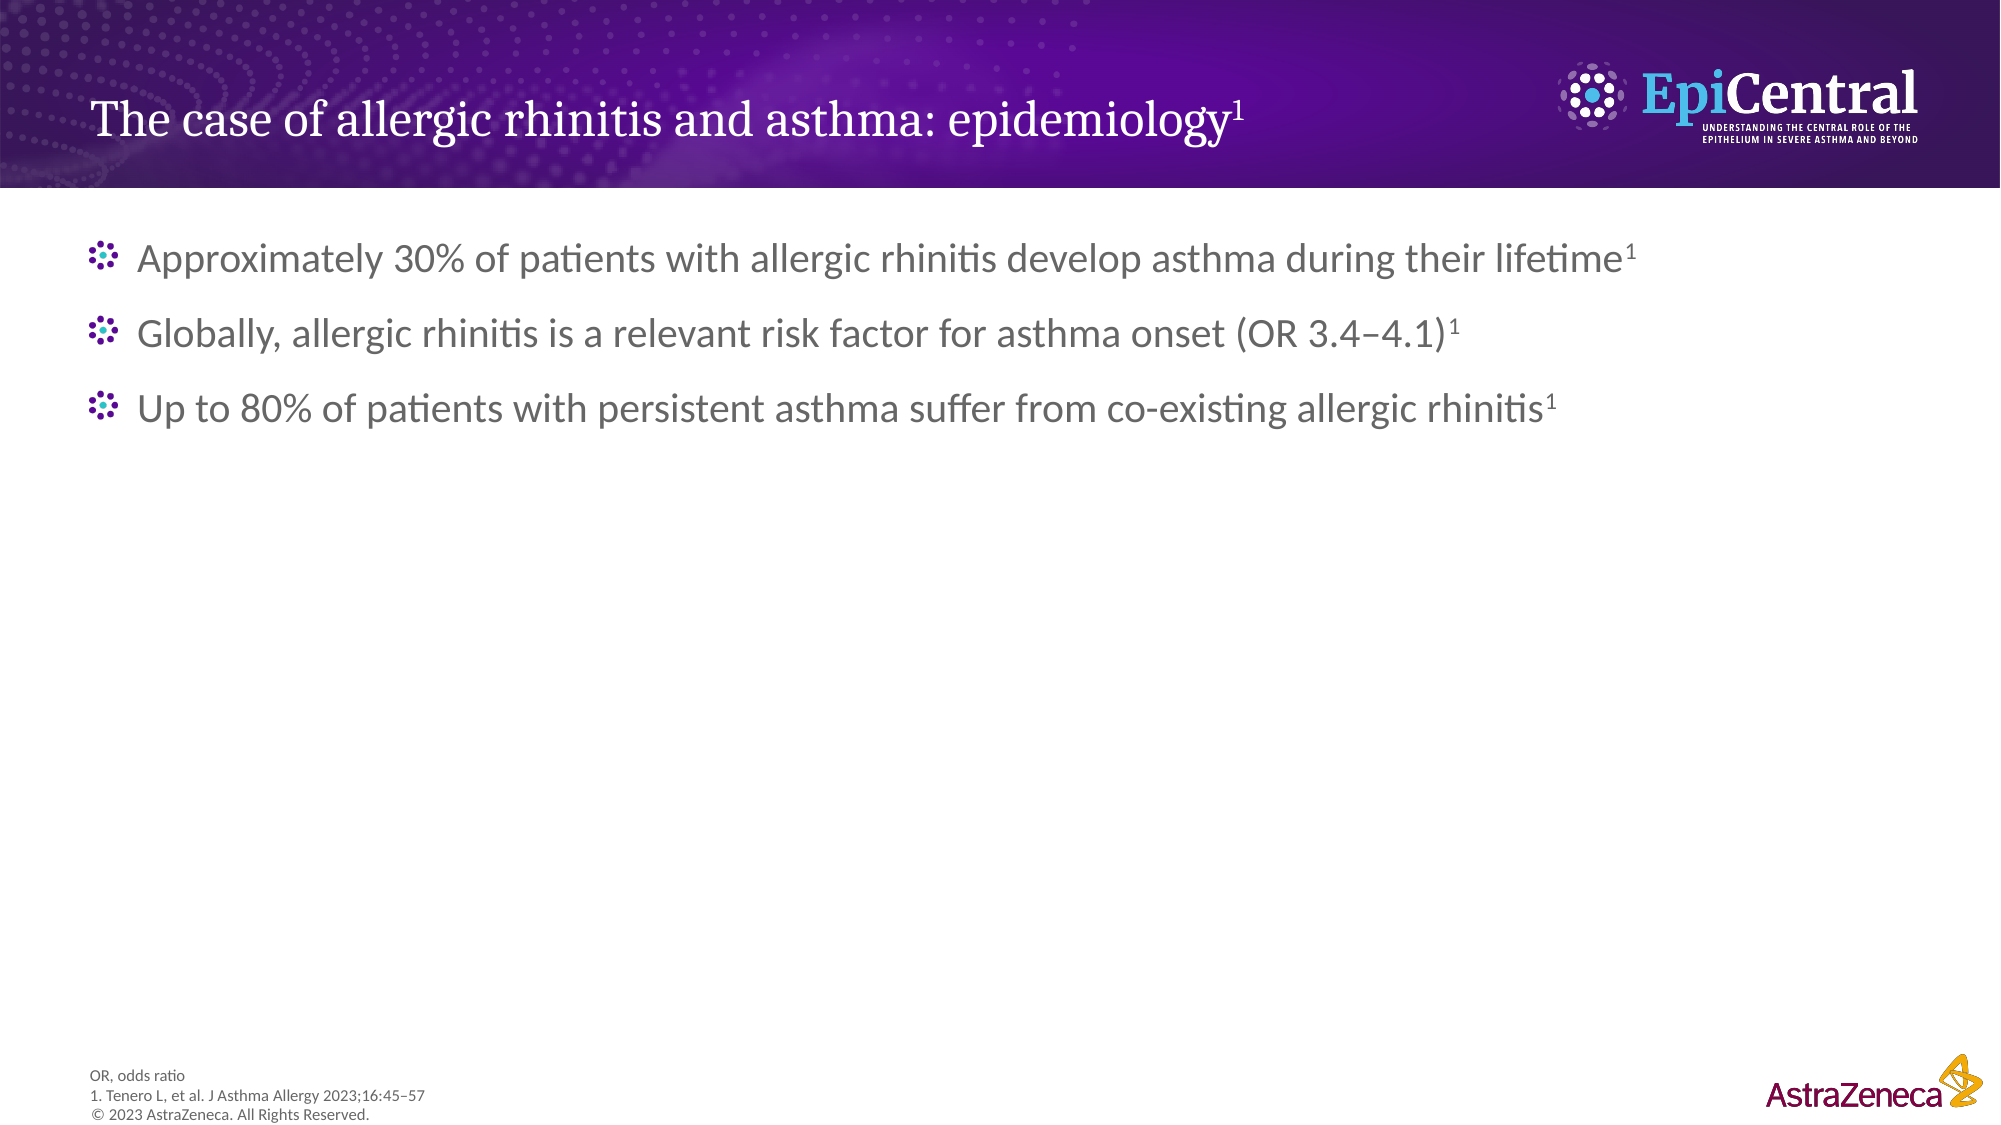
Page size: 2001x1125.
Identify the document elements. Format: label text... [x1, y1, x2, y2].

title The case of allergic rhinitis and asthma: epidemiology1 [89, 29, 1508, 148]
picture [89, 315, 118, 345]
list OR, odds ratio 1. Tenero L, et al. J Asthma Allergy 2023;16:45–57 [89, 1031, 1716, 1105]
picture [89, 240, 118, 270]
picture [89, 390, 118, 420]
picture [0, 0, 2000, 188]
list Approximately 30% of patients with allergic rhinitis develop asthma during their lifetime1 Globally, allergic rhinitis is a relevant risk factor for asthma onset (OR 3.4–4.1)1 Up to 80% of patients with persistent asthma suffer from co-existing allergic rhinitis1 [89, 230, 1910, 961]
picture [1765, 1051, 1984, 1111]
